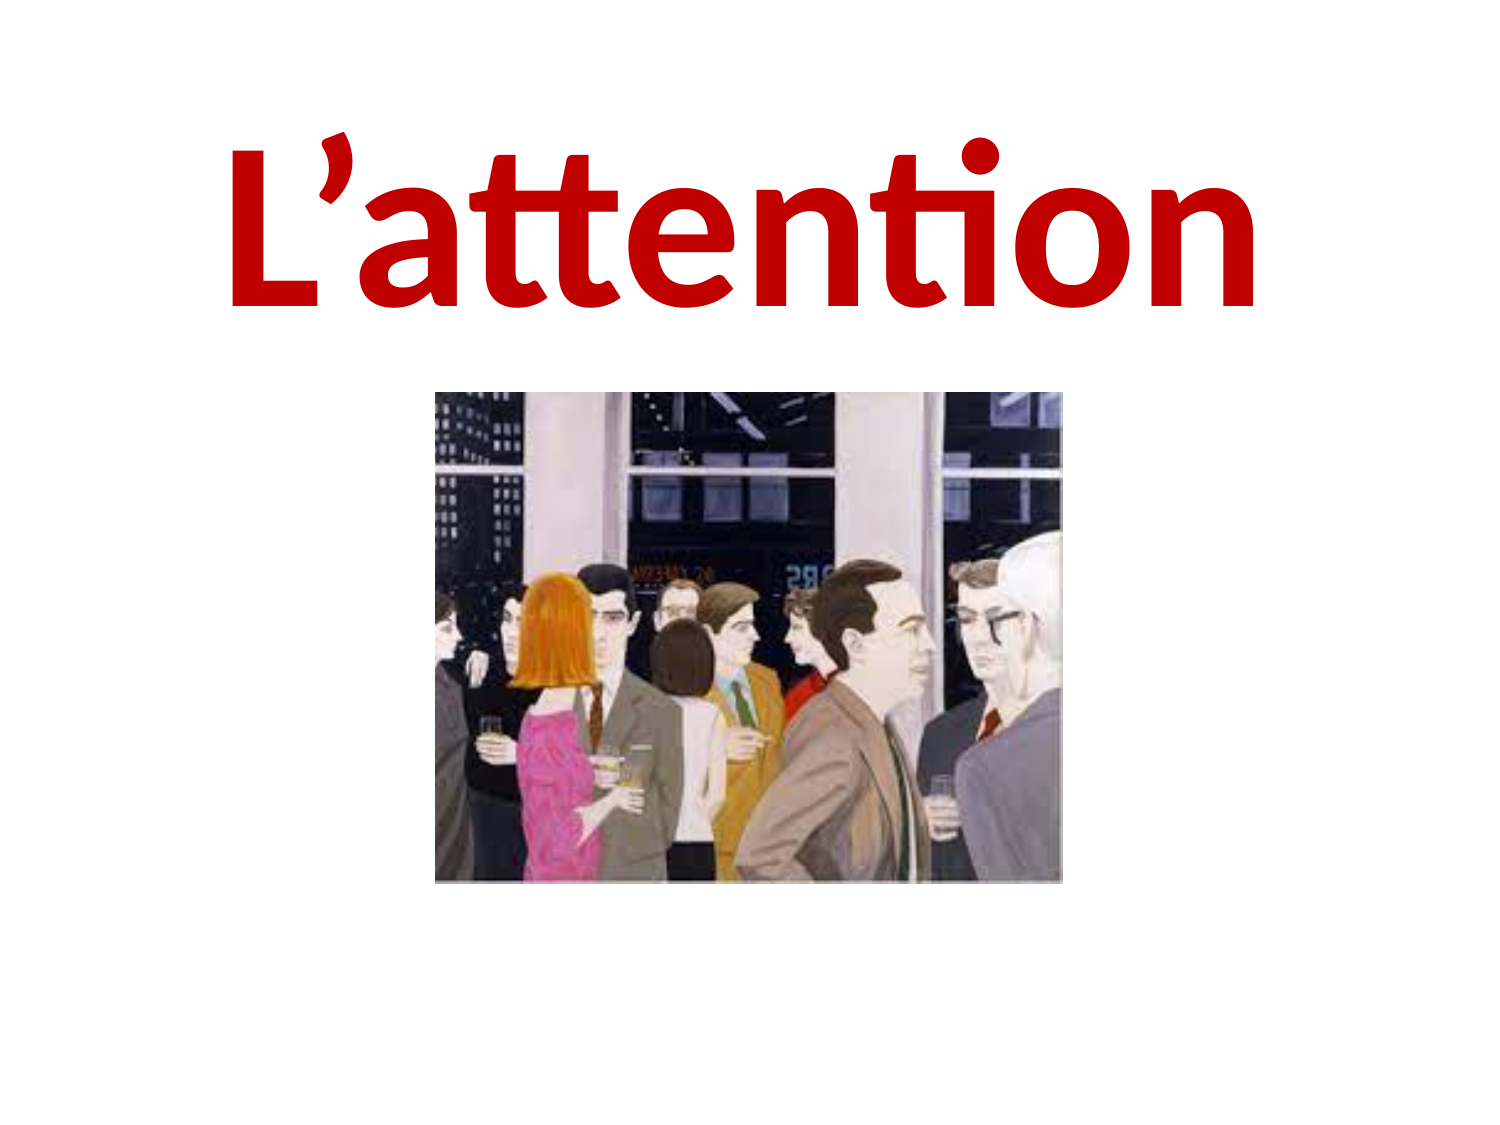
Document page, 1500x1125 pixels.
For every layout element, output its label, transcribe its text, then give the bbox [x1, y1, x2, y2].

text_box L’attention [162, 59, 1380, 362]
picture [435, 392, 1064, 885]
